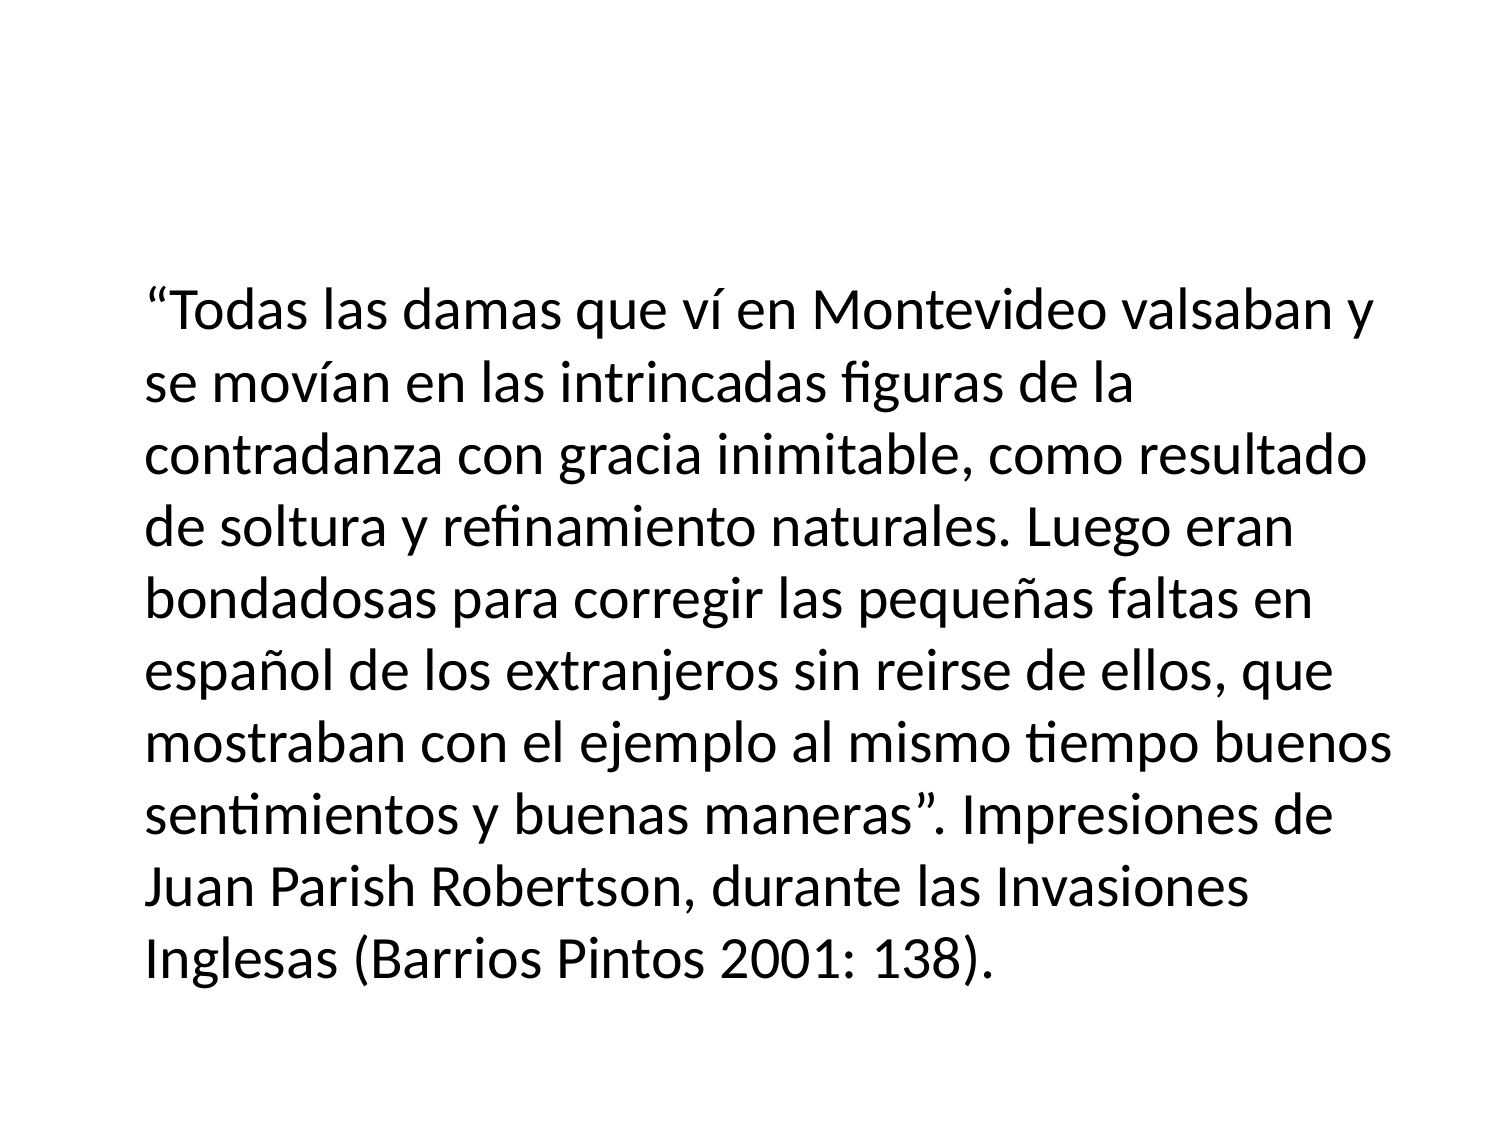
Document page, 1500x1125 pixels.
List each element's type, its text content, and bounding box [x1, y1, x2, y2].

list “Todas las damas que ví en Montevideo valsaban y se movían en las intrincadas figuras de la contradanza con gracia inimitable, como resultado de soltura y refinamiento naturales. Luego eran bondadosas para corregir las pequeñas faltas en español de los extranjeros sin reirse de ellos, que mostraban con el ejemplo al mismo tiempo buenos sentimientos y buenas maneras”. Impresiones de Juan Parish Robertson, durante las Invasiones Inglesas (Barrios Pintos 2001: 138). [74, 262, 1426, 1006]
